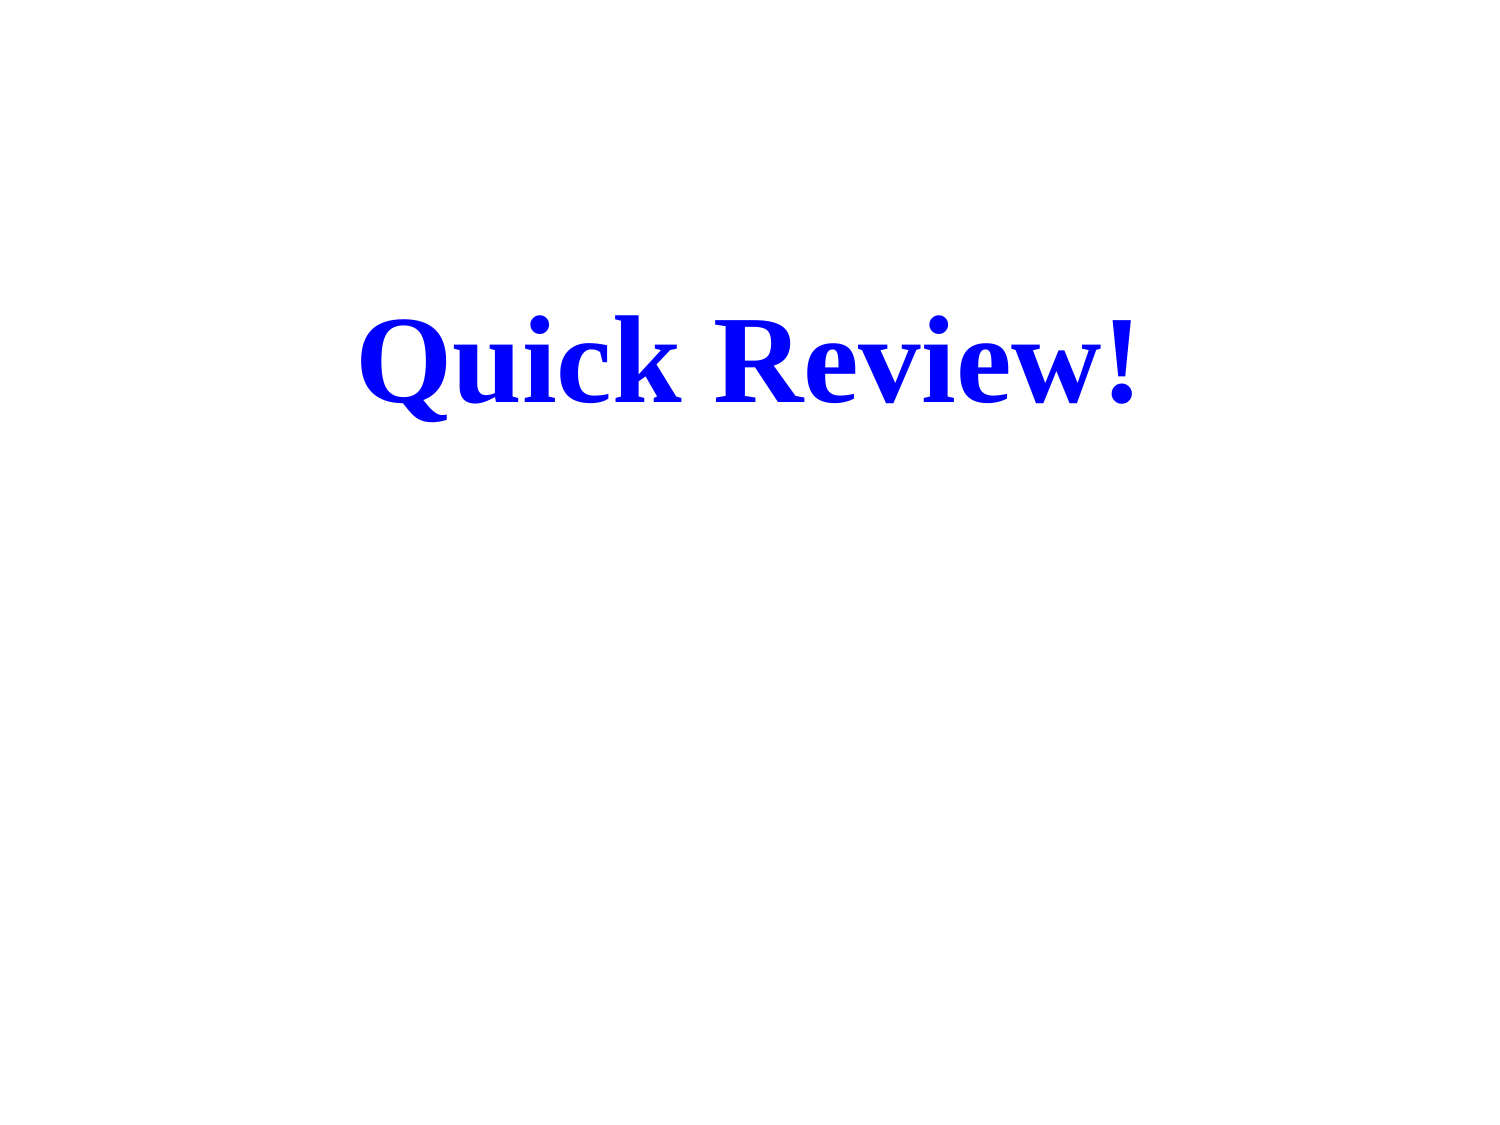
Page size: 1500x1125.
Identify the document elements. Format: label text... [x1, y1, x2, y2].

title Quick Review! [112, 201, 1388, 438]
